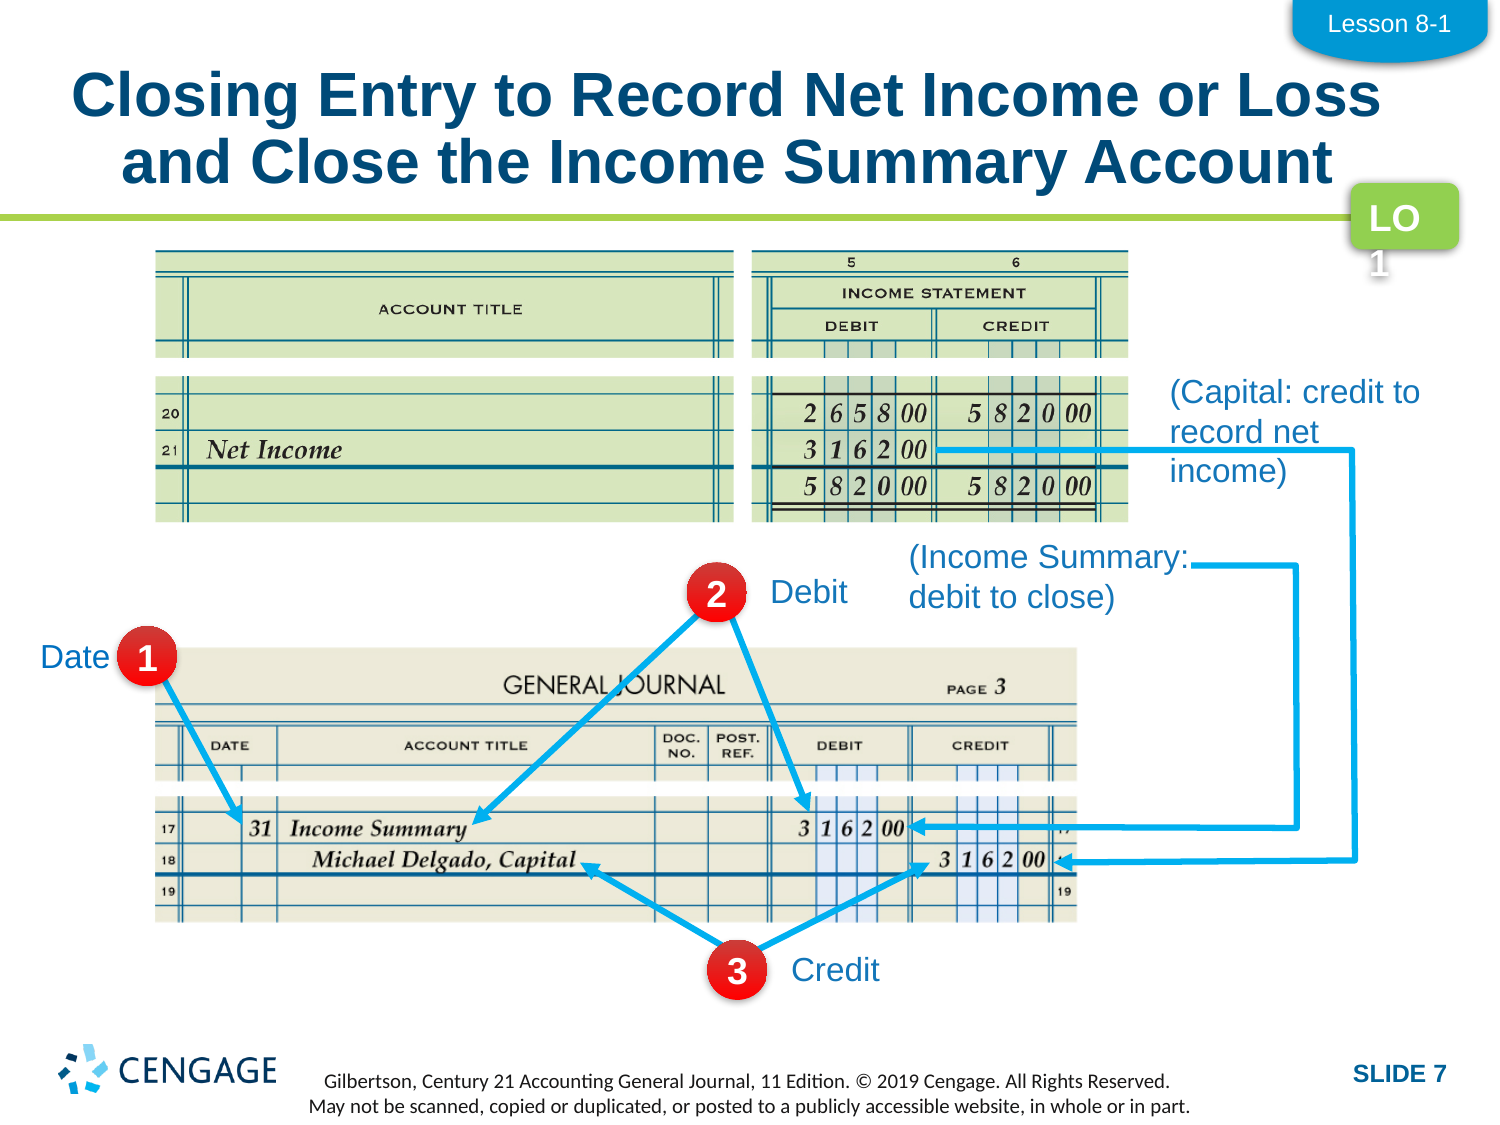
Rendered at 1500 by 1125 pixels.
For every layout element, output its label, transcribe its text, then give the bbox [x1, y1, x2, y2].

text_box [1292, 0, 1488, 63]
text_box Lesson 8-1 [1312, 0, 1467, 45]
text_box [935, 362, 1455, 863]
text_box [471, 527, 1297, 828]
picture [58, 1044, 276, 1094]
text_box LO1 [1350, 183, 1460, 250]
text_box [579, 862, 930, 1000]
title Closing Entry to Record Net Income or Loss and Close the Income Summary Account [59, 62, 1397, 213]
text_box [24, 626, 243, 825]
text_box SLIDE 7 [1162, 1049, 1463, 1095]
picture [154, 646, 1080, 925]
picture [826, 432, 870, 464]
picture [873, 432, 894, 464]
picture [154, 249, 1130, 524]
